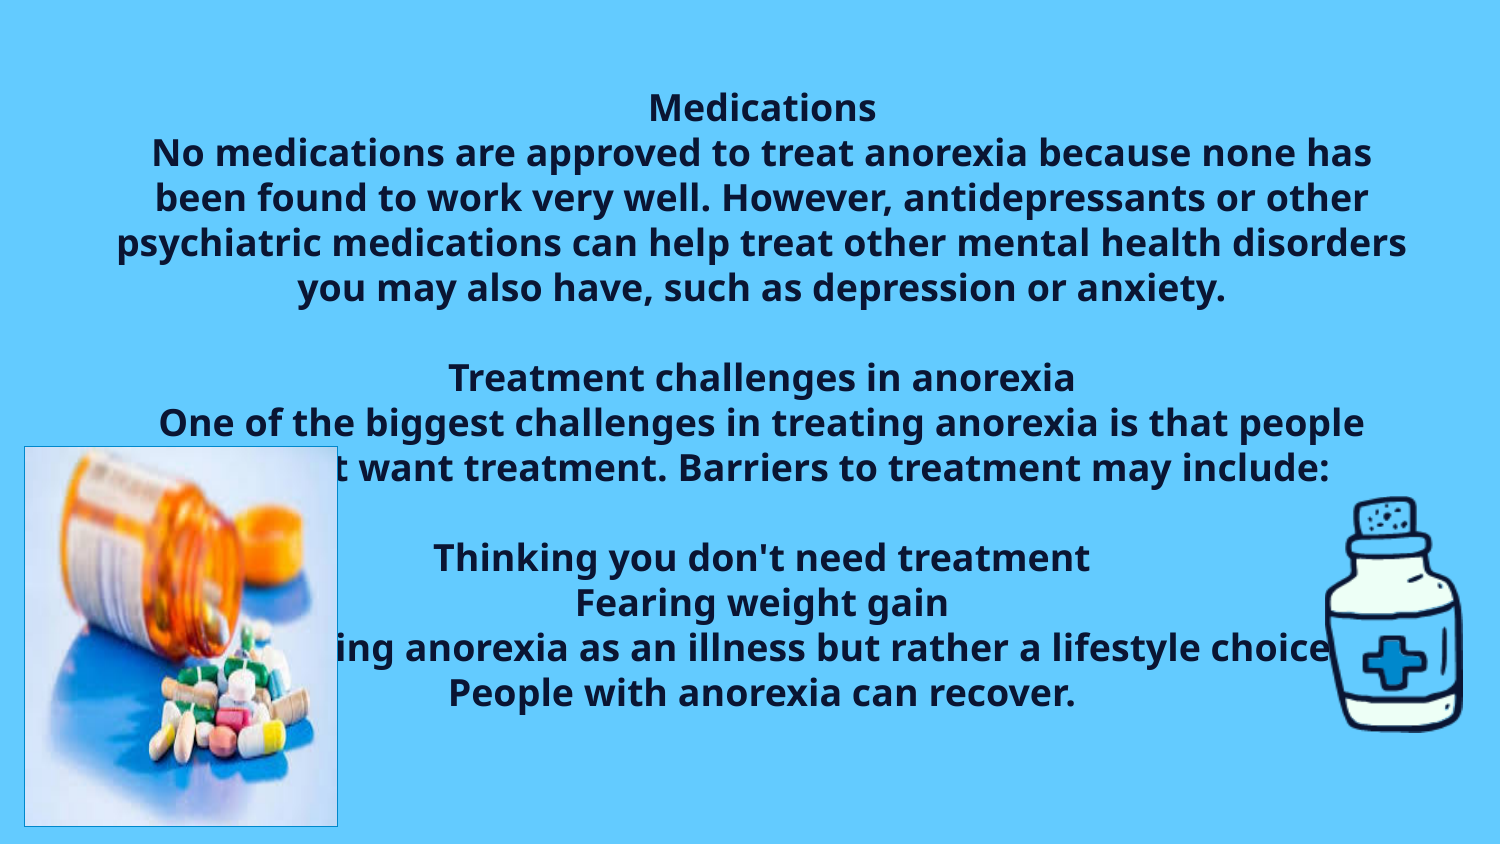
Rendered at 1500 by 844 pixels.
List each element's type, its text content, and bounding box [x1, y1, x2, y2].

title Medications No medications are approved to treat anorexia because none has been found to work very well. However, antidepressants or other psychiatric medications can help treat other mental health disorders you may also have, such as depression or anxiety. Treatment challenges in anorexia One of the biggest challenges in treating anorexia is that people may not want treatment. Barriers to treatment may include: Thinking you don't need treatment Fearing weight gain Not seeing anorexia as an illness but rather a lifestyle choice People with anorexia can recover. [99, 69, 1425, 397]
picture [1324, 496, 1463, 734]
picture [26, 448, 336, 825]
